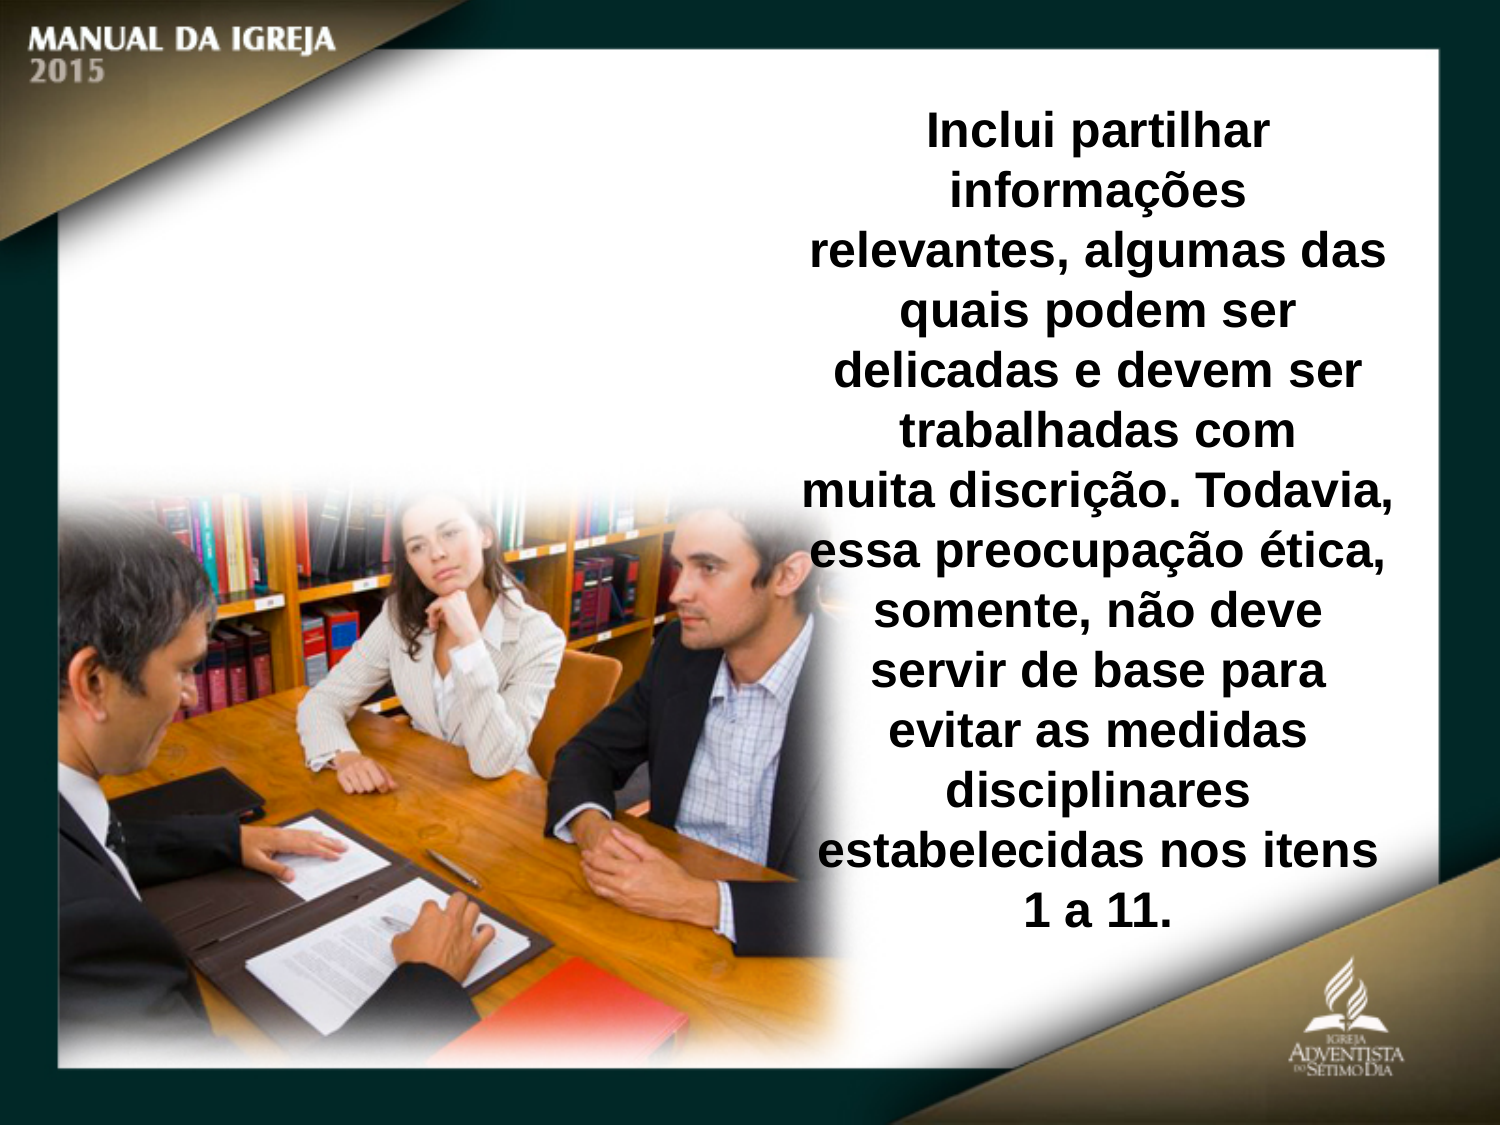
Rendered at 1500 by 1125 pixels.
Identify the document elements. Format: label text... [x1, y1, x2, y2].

text_box Inclui partilhar informações relevantes, algumas das quais podem ser delicadas e devem ser trabalhadas com muita discrição. Todavia, essa preocupação ética, somente, não deve servir de base para evitar as medidas disciplinares estabelecidas nos itens 1 a 11. [785, 89, 1412, 945]
picture [0, 0, 1500, 1125]
